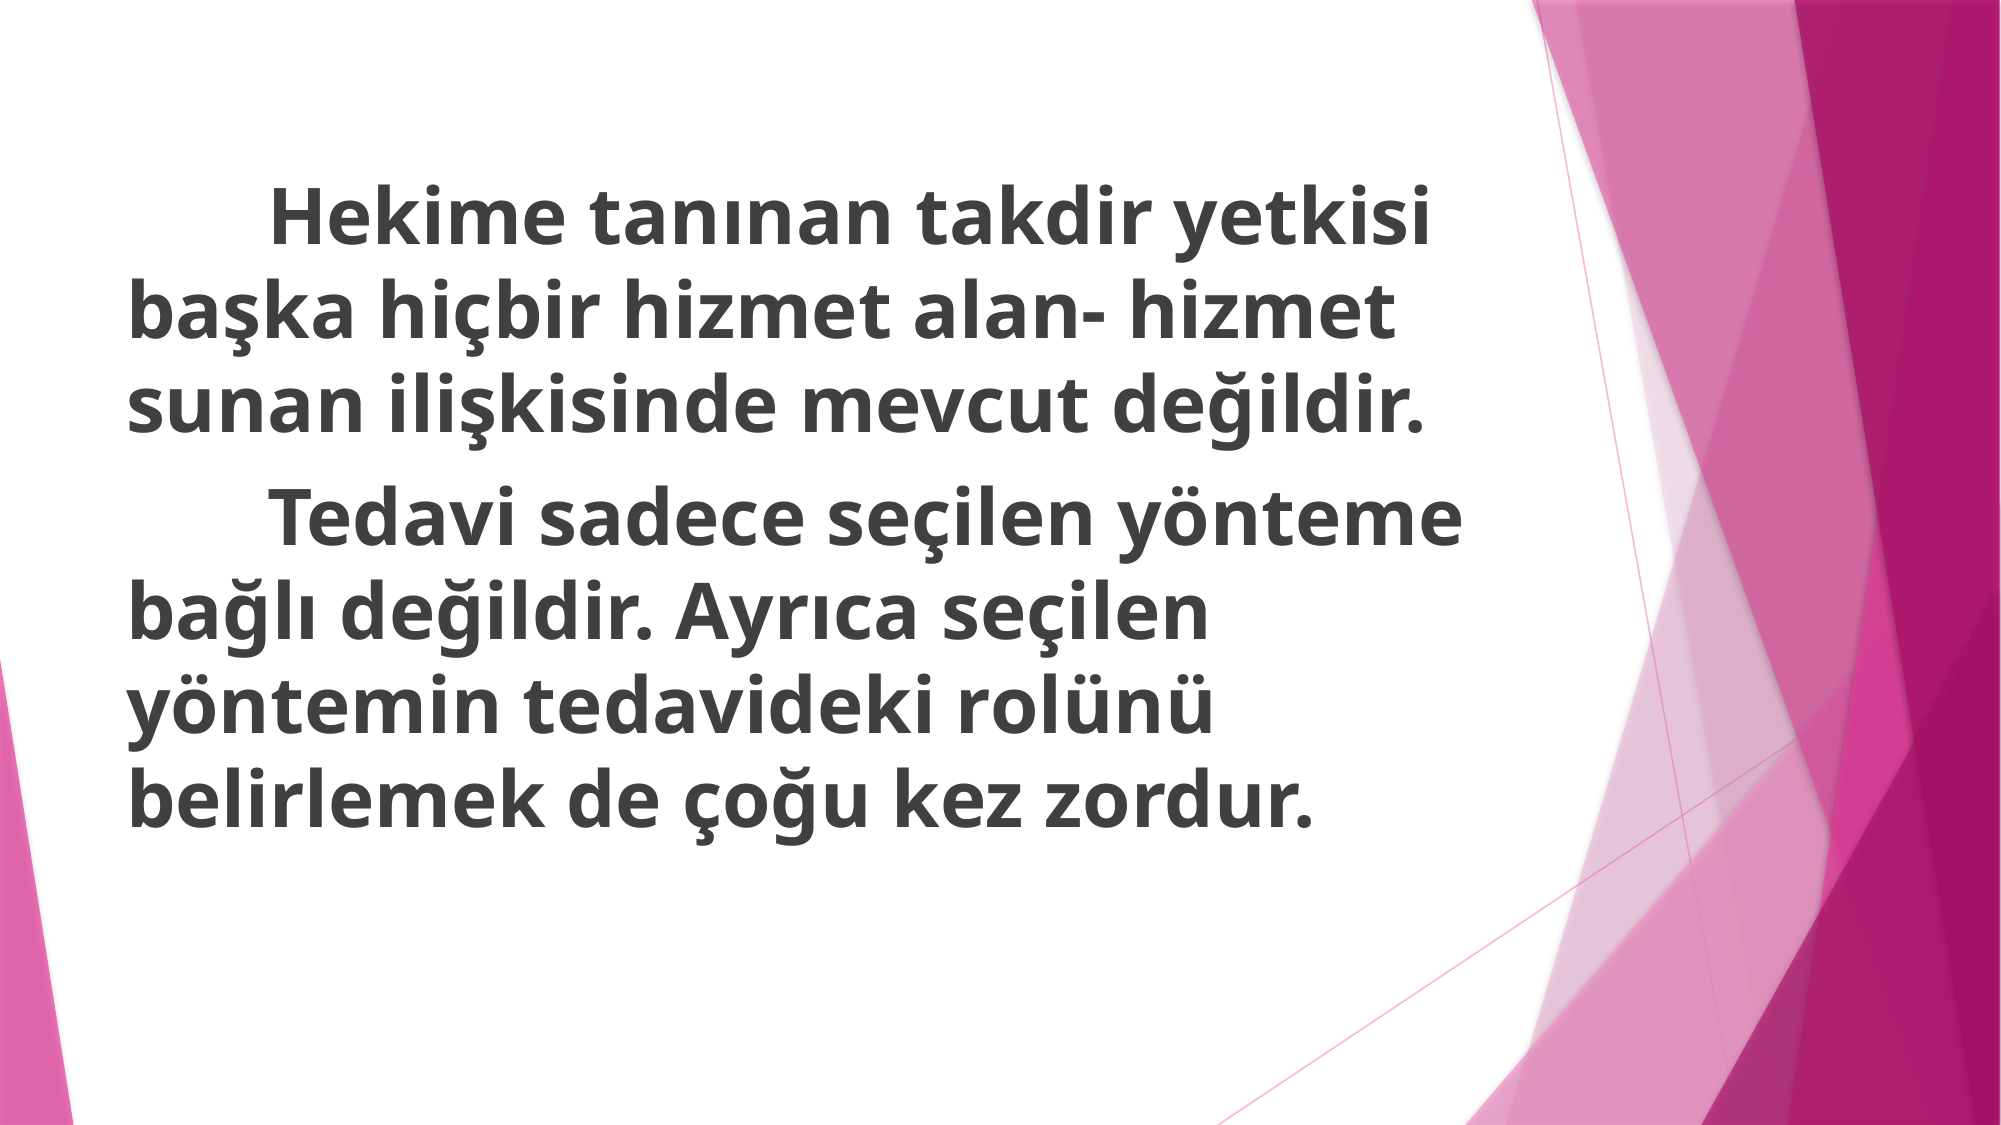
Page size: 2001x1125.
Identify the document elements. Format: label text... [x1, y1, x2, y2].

list Hekime tanınan takdir yetkisi başka hiçbir hizmet alan- hizmet sunan ilişkisinde mevcut değildir. Tedavi sadece seçilen yönteme bağlı değildir. Ayrıca seçilen yöntemin tedavideki rolünü belirlemek de çoğu kez zordur. [111, 158, 1522, 991]
